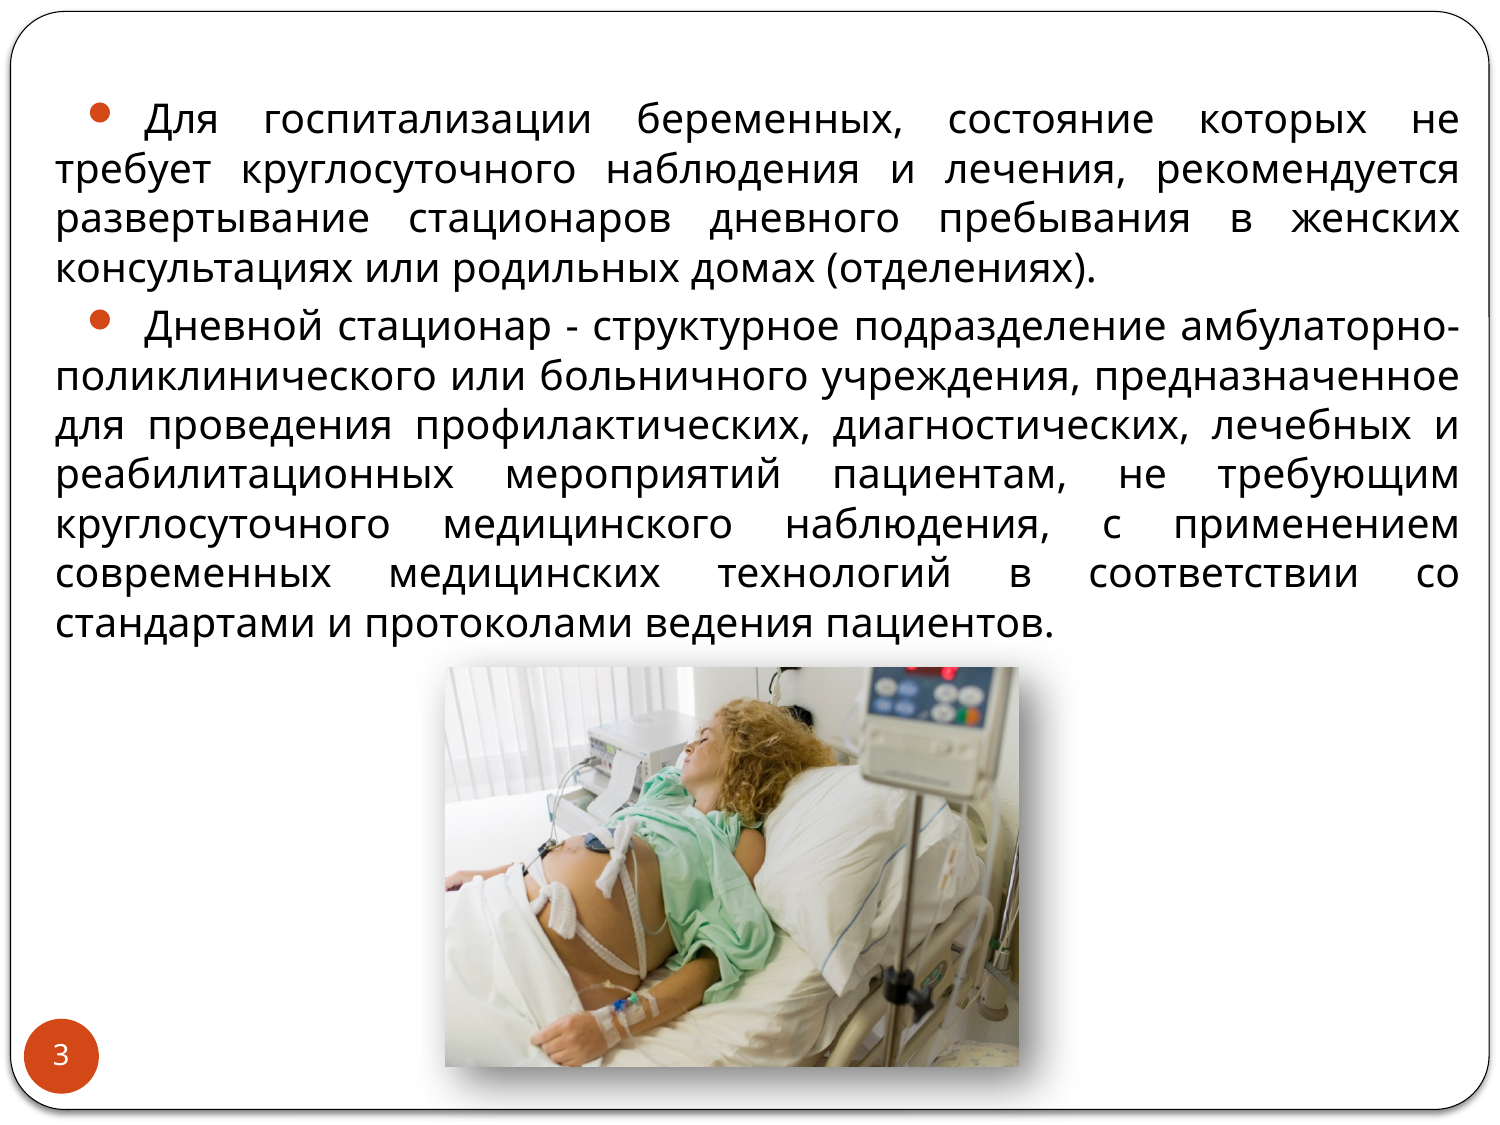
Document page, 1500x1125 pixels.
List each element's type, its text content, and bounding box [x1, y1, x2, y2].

list Для госпитализации беременных, состояние которых не требует круглосуточного наблюдения и лечения, рекомендуется развертывание стационаров дневного пребывания в женских консультациях или родильных домах (отделениях). Дневной стационар - структурное подразделение амбулаторно-поликлинического или больничного учреждения, предназначенное для проведения профилактических, диагностических, лечебных и реабилитационных мероприятий пациентам, не требующим круглосуточного медицинского наблюдения, с применением современных медицинских технологий в соответствии со стандартами и протоколами ведения пациентов. [0, 58, 1477, 680]
picture [445, 667, 1020, 1067]
slide_number 3 [23, 1018, 99, 1094]
